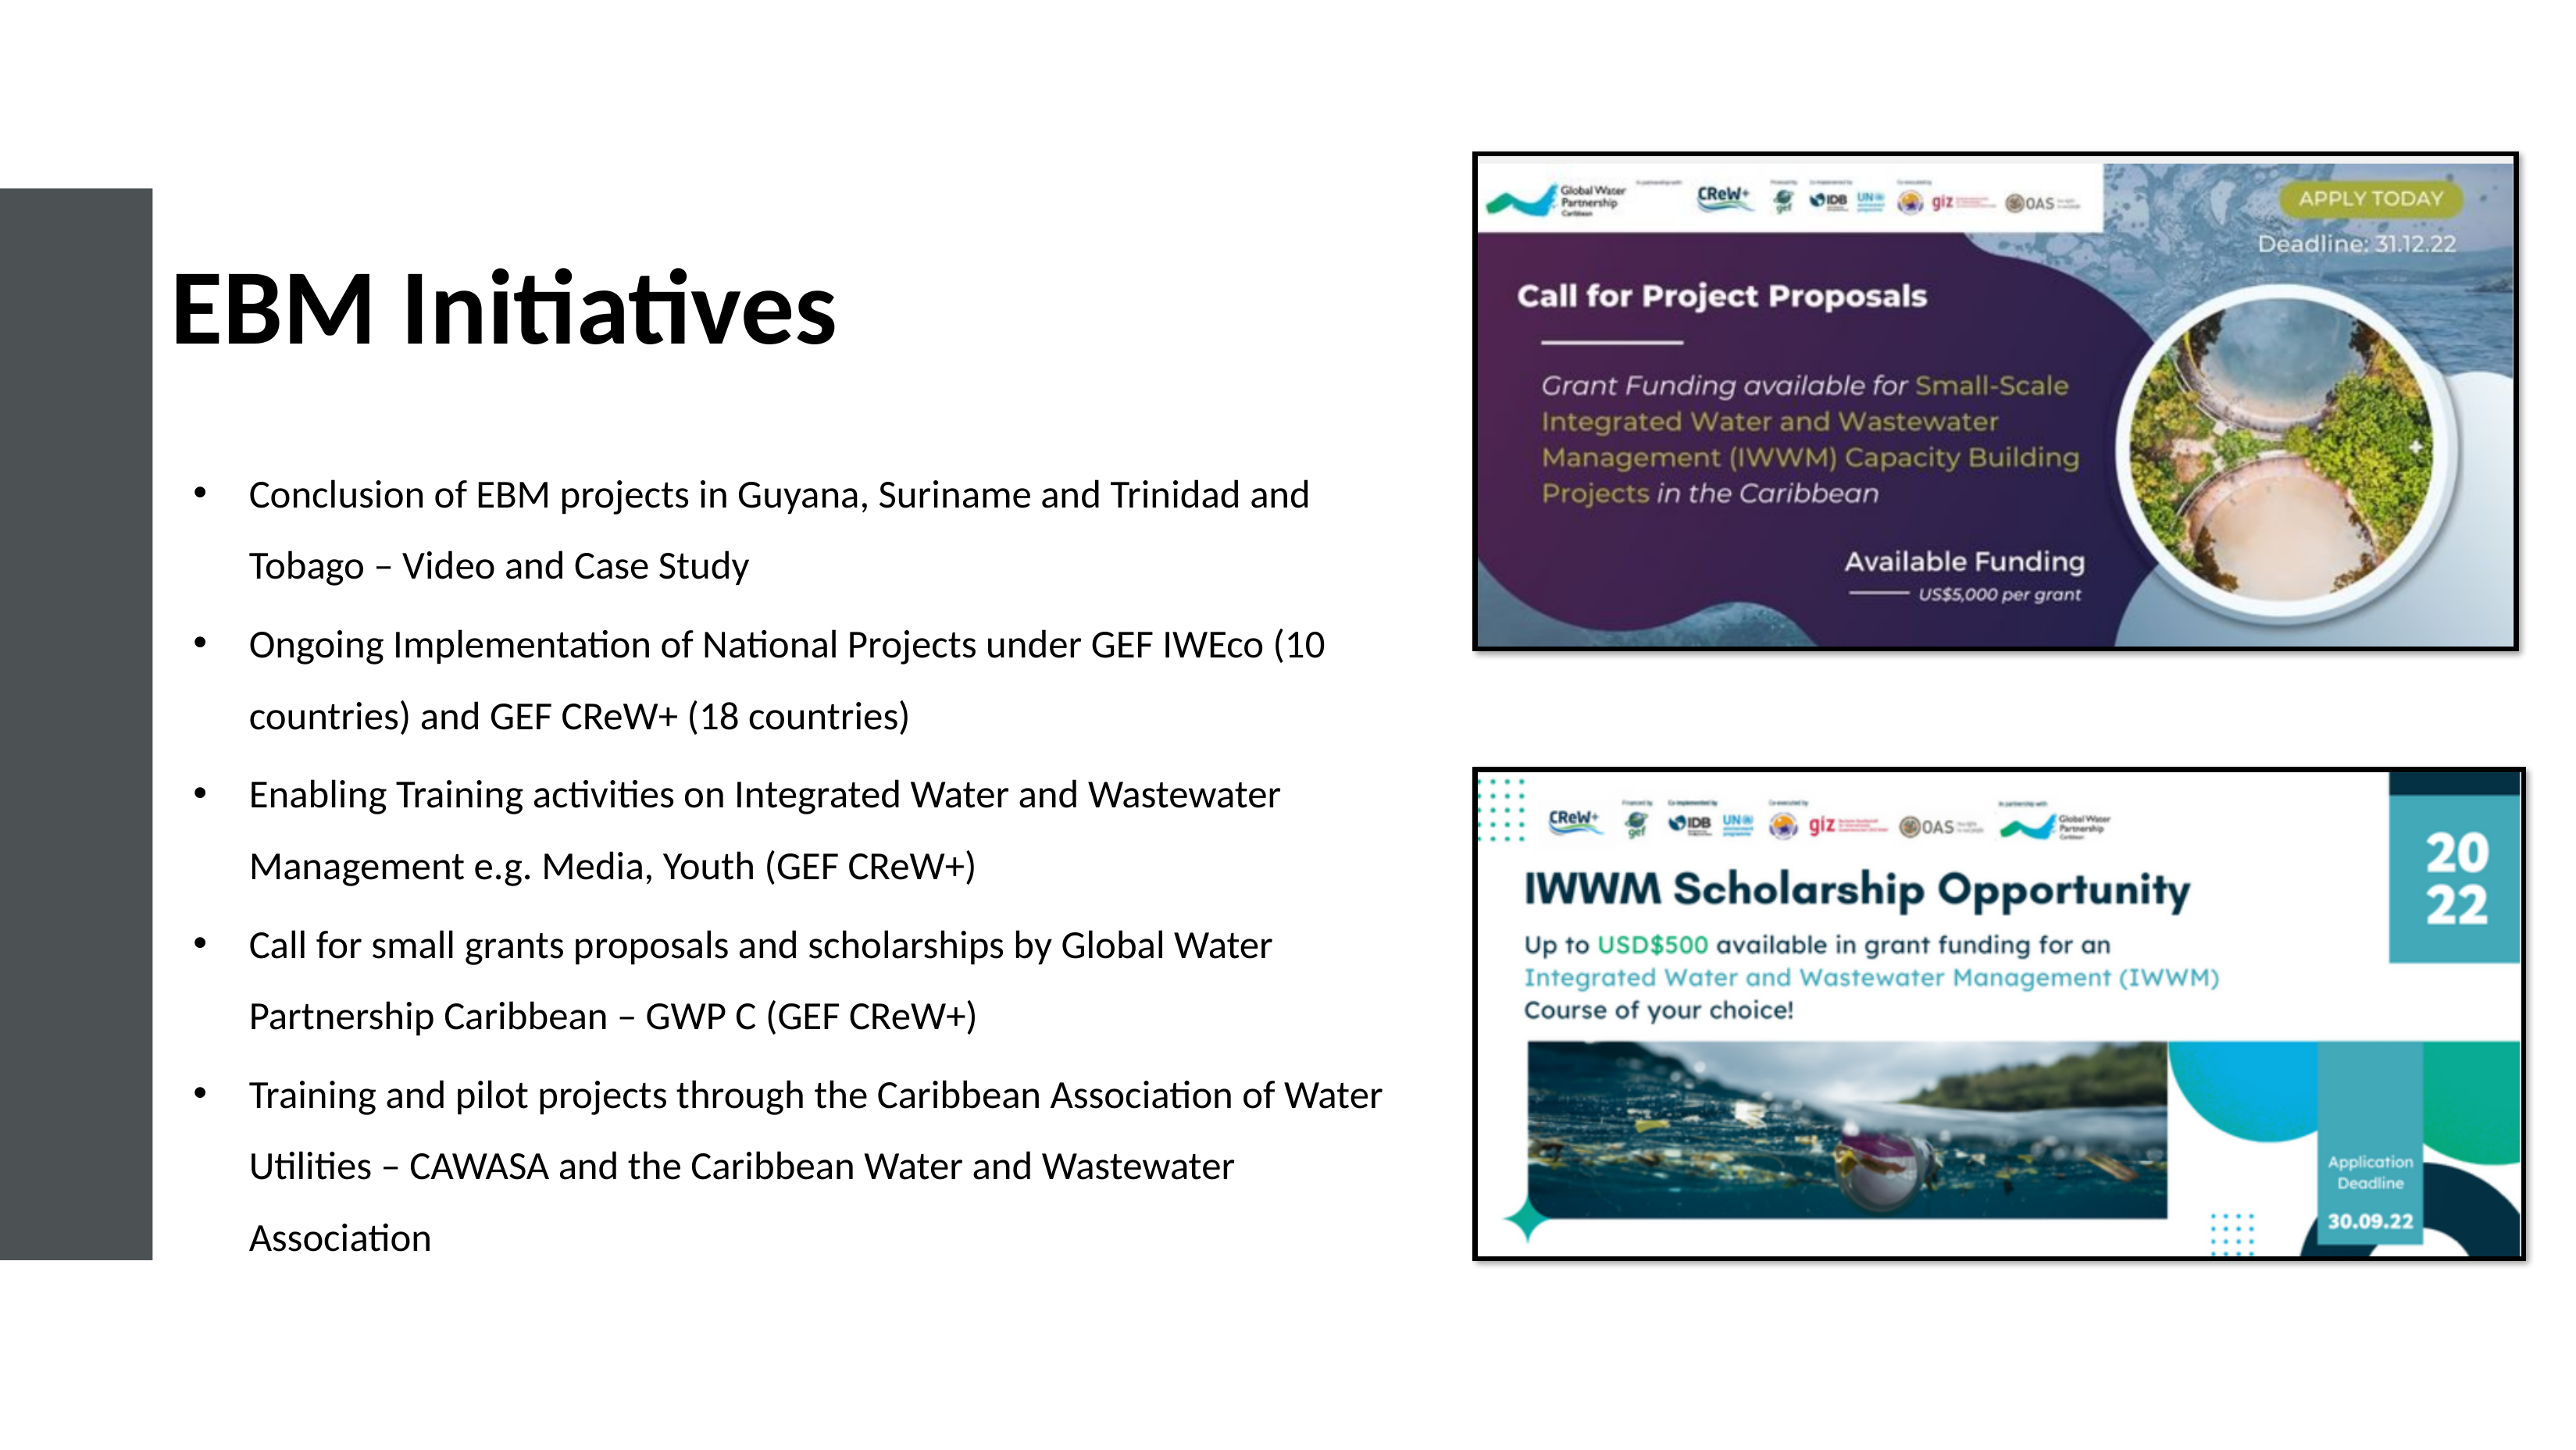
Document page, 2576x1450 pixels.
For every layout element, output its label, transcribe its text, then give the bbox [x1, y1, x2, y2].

text_box [0, 0, 2576, 1450]
picture [1477, 155, 2514, 647]
text_box [0, 187, 154, 1262]
picture [1477, 771, 2521, 1257]
list Conclusion of EBM projects in Guyana, Suriname and Trinidad and Tobago – Video and Case Study Ongoing Implementation of National Projects under GEF IWEco (10 countries) and GEF CReW+ (18 countries) Enabling Training activities on Integrated Water and Wastewater Management e.g. Media, Youth (GEF CReW+) Call for small grants proposals and scholarships by Global Water Partnership Caribbean – GWP C (GEF CReW+) Training and pilot projects through the Caribbean Association of Water Utilities – CAWASA and the Caribbean Water and Wastewater Association [193, 444, 1386, 1260]
title EBM Initiatives [170, 237, 1472, 522]
